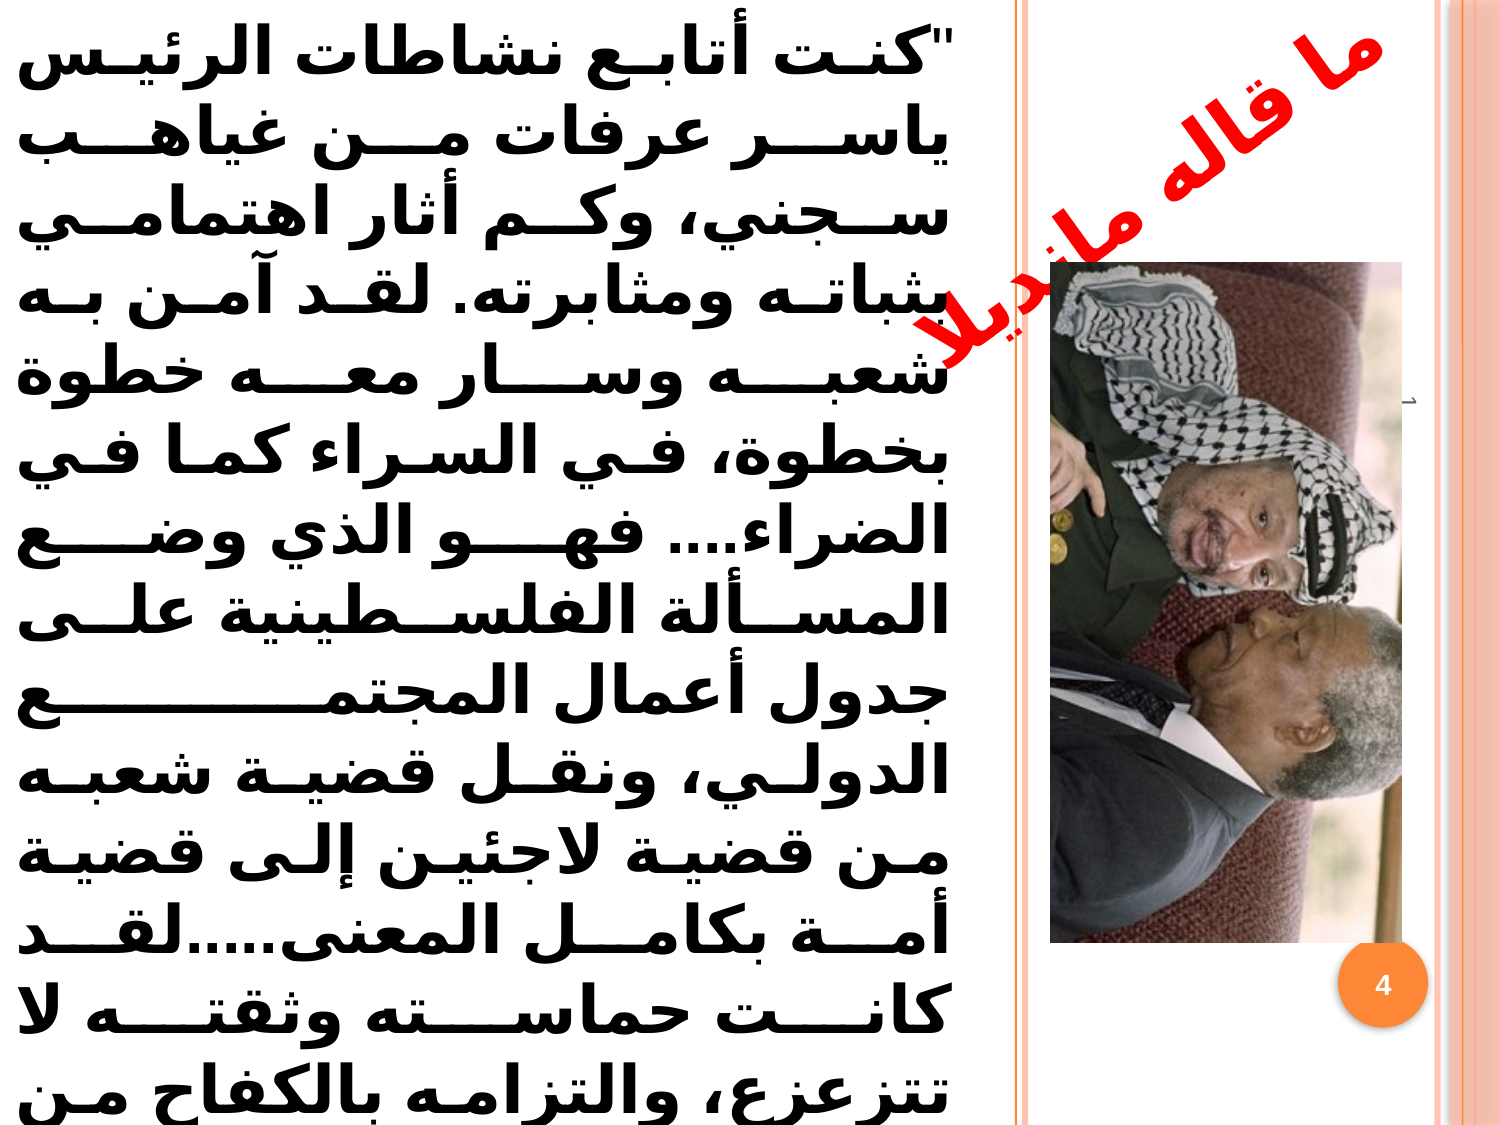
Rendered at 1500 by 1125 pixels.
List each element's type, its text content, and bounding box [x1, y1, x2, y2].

picture [1049, 261, 1403, 943]
list "كنت أتابع نشاطات الرئيس ياسر عرفات من غياهب سجني، وكم أثار اهتمامي بثباته ومثابرته. لقد آمن به شعبه وسار معه خطوة بخطوة، في السراء كما في الضراء.... فهو الذي وضع المسألة الفلسطينية على جدول أعمال المجتمع الدولي، ونقل قضية شعبه من قضية لاجئين إلى قضية أمة بكامل المعنى.....لقد كانت حماسته وثقته لا تتزعزع، والتزامه بالكفاح من أجل إقامة الدولة الفلسطينية تشكل قيما رمزية في نظر الكثيرين في العالم..... سوف يبقى الرئيس عرفات إلى الأبد رمزا للبطولة بالنسبة لكل شعوب العالم التي تكافح من أجل العدالة والحرية". [0, 0, 1013, 1125]
title ما قاله مانديلا [1013, 0, 1418, 353]
slide_number 4 [1333, 940, 1434, 1026]
footer 1 [1408, 380, 1440, 906]
